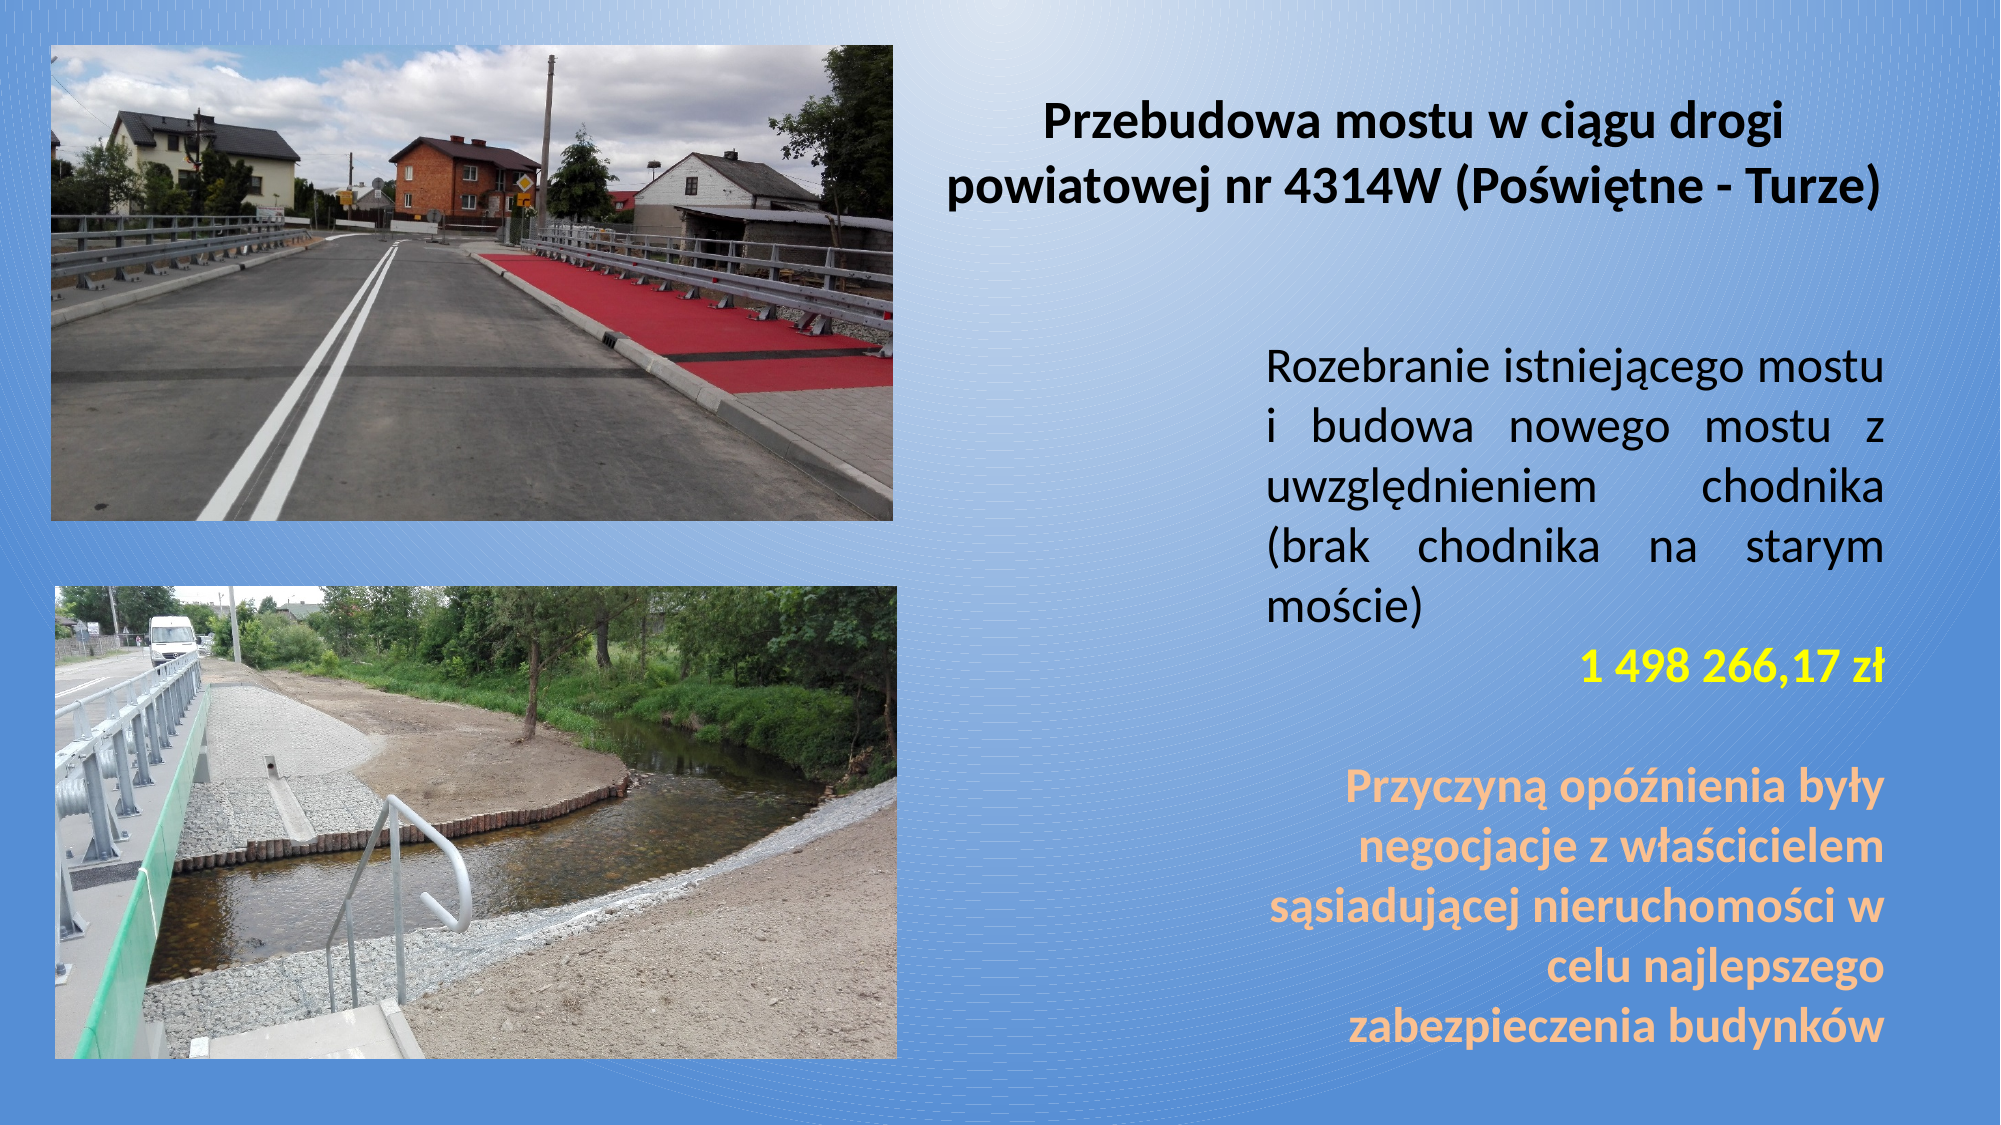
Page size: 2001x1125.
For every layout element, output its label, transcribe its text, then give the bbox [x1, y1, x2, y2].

text_box Rozebranie istniejącego mostu i budowa nowego mostu z uwzględnieniem chodnika (brak chodnika na starym moście) 1 498 266,17 zł Przyczyną opóźnienia były negocjacje z właścicielem sąsiadującej nieruchomości w celu najlepszego zabezpieczenia budynków [1250, 290, 1901, 1094]
picture [51, 44, 893, 521]
title Przebudowa mostu w ciągu drogi powiatowej nr 4314W (Poświętne - Turze) [929, 56, 1900, 244]
picture [54, 586, 897, 1060]
